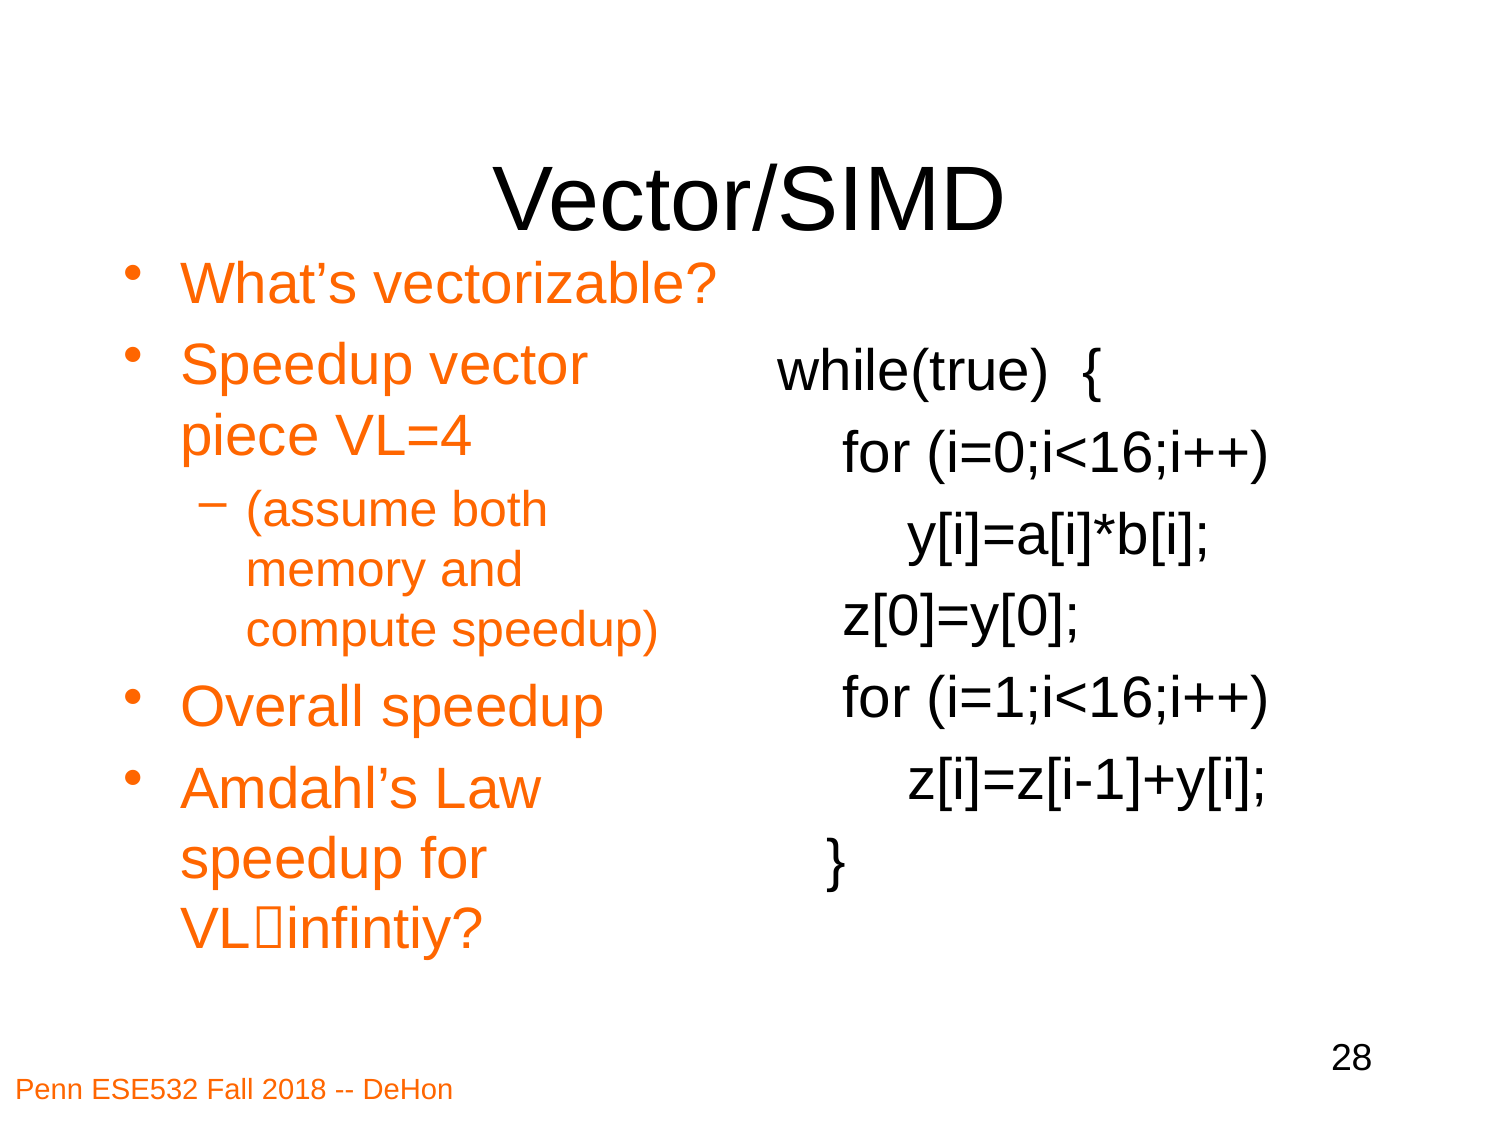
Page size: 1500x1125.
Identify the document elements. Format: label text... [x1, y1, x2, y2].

slide_number Penn ESE532 Fall 2018 -- DeHon [0, 1062, 613, 1125]
list while(true) { for (i=0;i<16;i++) y[i]=a[i]*b[i]; z[0]=y[0]; for (i=1;i<16;i++) z[i]=z[i-1]+y[i]; } [762, 324, 1438, 1001]
list What’s vectorizable? Speedup vector piece VL=4 (assume both memory and compute speedup) Overall speedup Amdahl’s Law speedup for VLinfintiy? [108, 237, 734, 913]
slide_number 28 [1074, 1024, 1388, 1101]
title Vector/SIMD [112, 99, 1388, 288]
